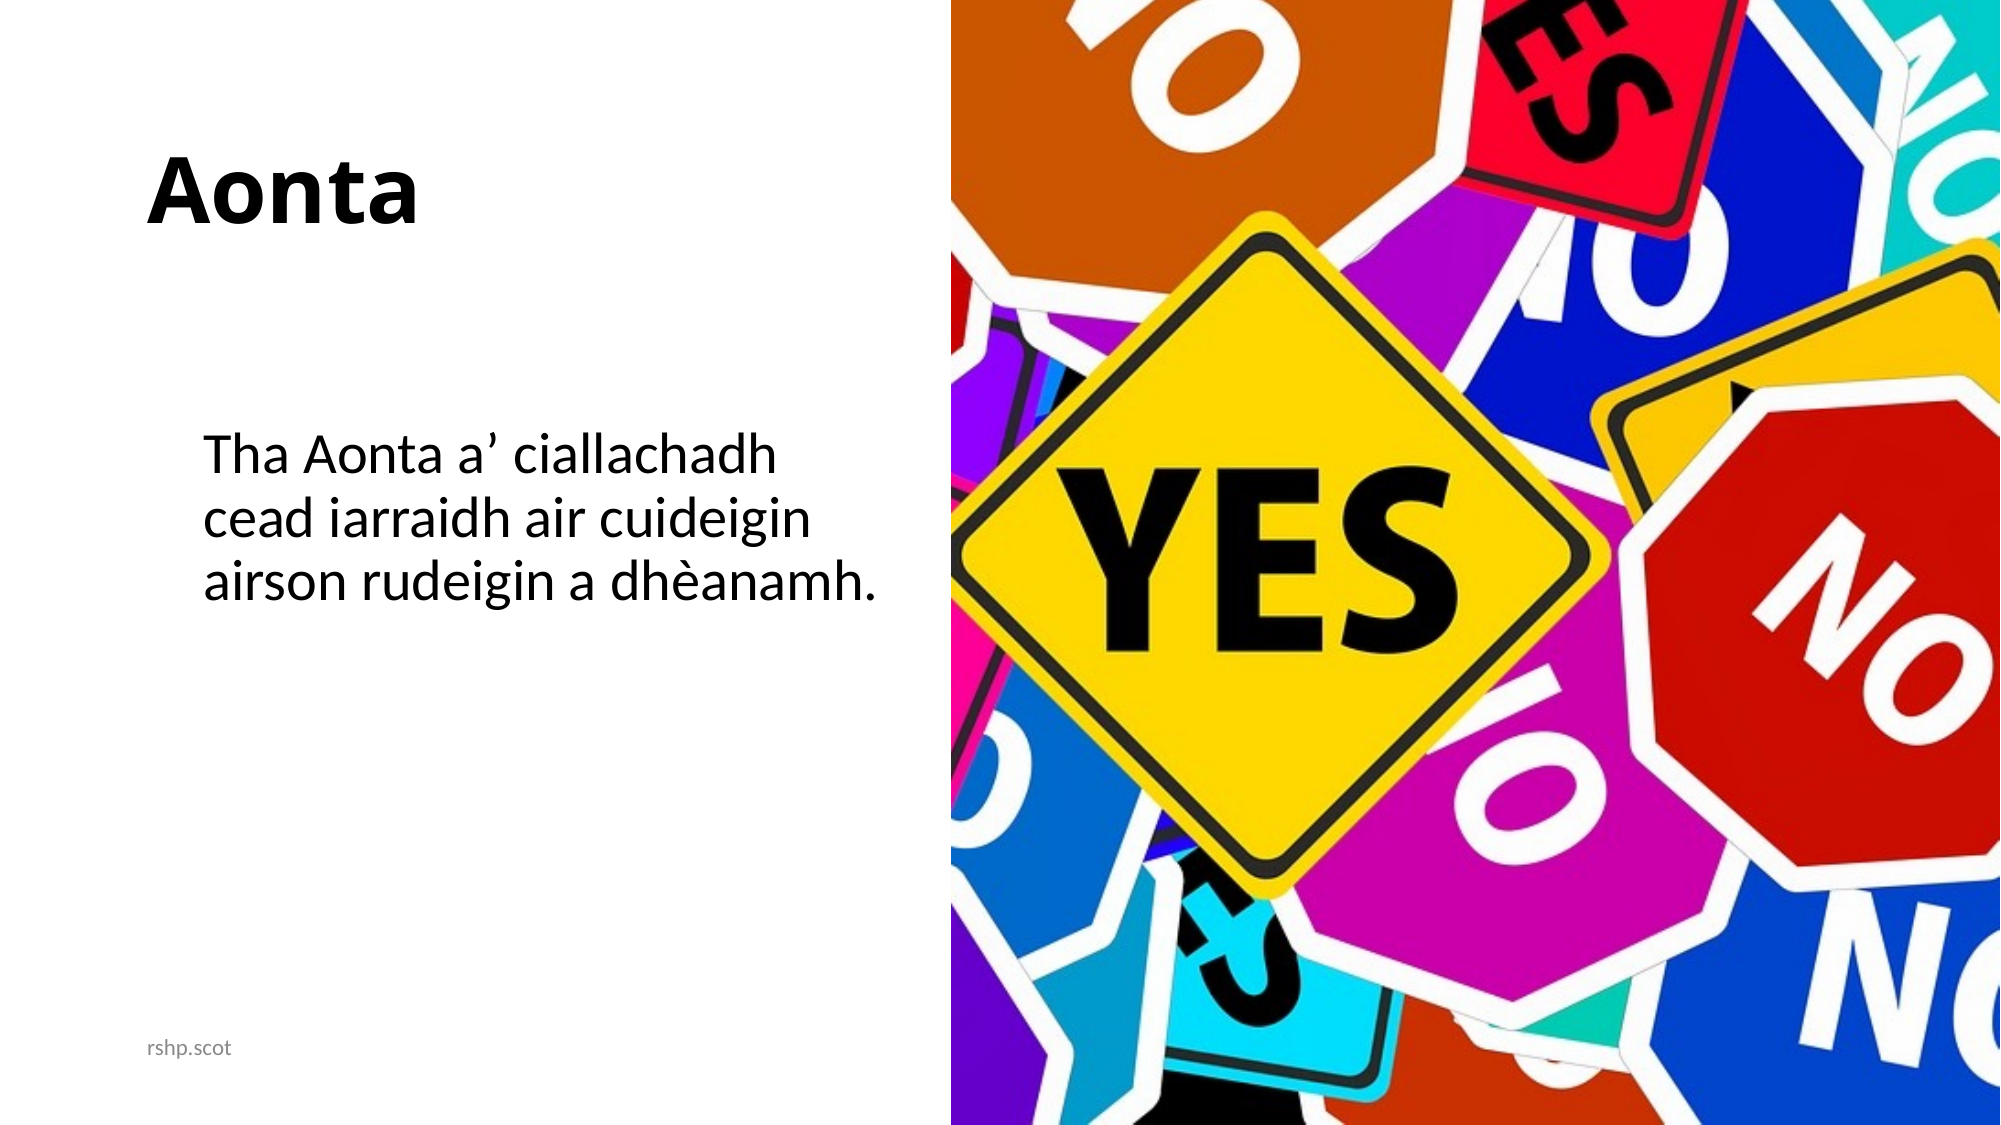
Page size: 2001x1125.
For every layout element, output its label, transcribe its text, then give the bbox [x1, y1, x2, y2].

title Aonta [132, 130, 920, 257]
footer rshp.scot [132, 1020, 950, 1073]
text_box Tha Aonta a’ ciallachadh cead iarraidh air cuideigin airson rudeigin a dhèanamh. [131, 270, 905, 766]
picture [950, 0, 2000, 1125]
